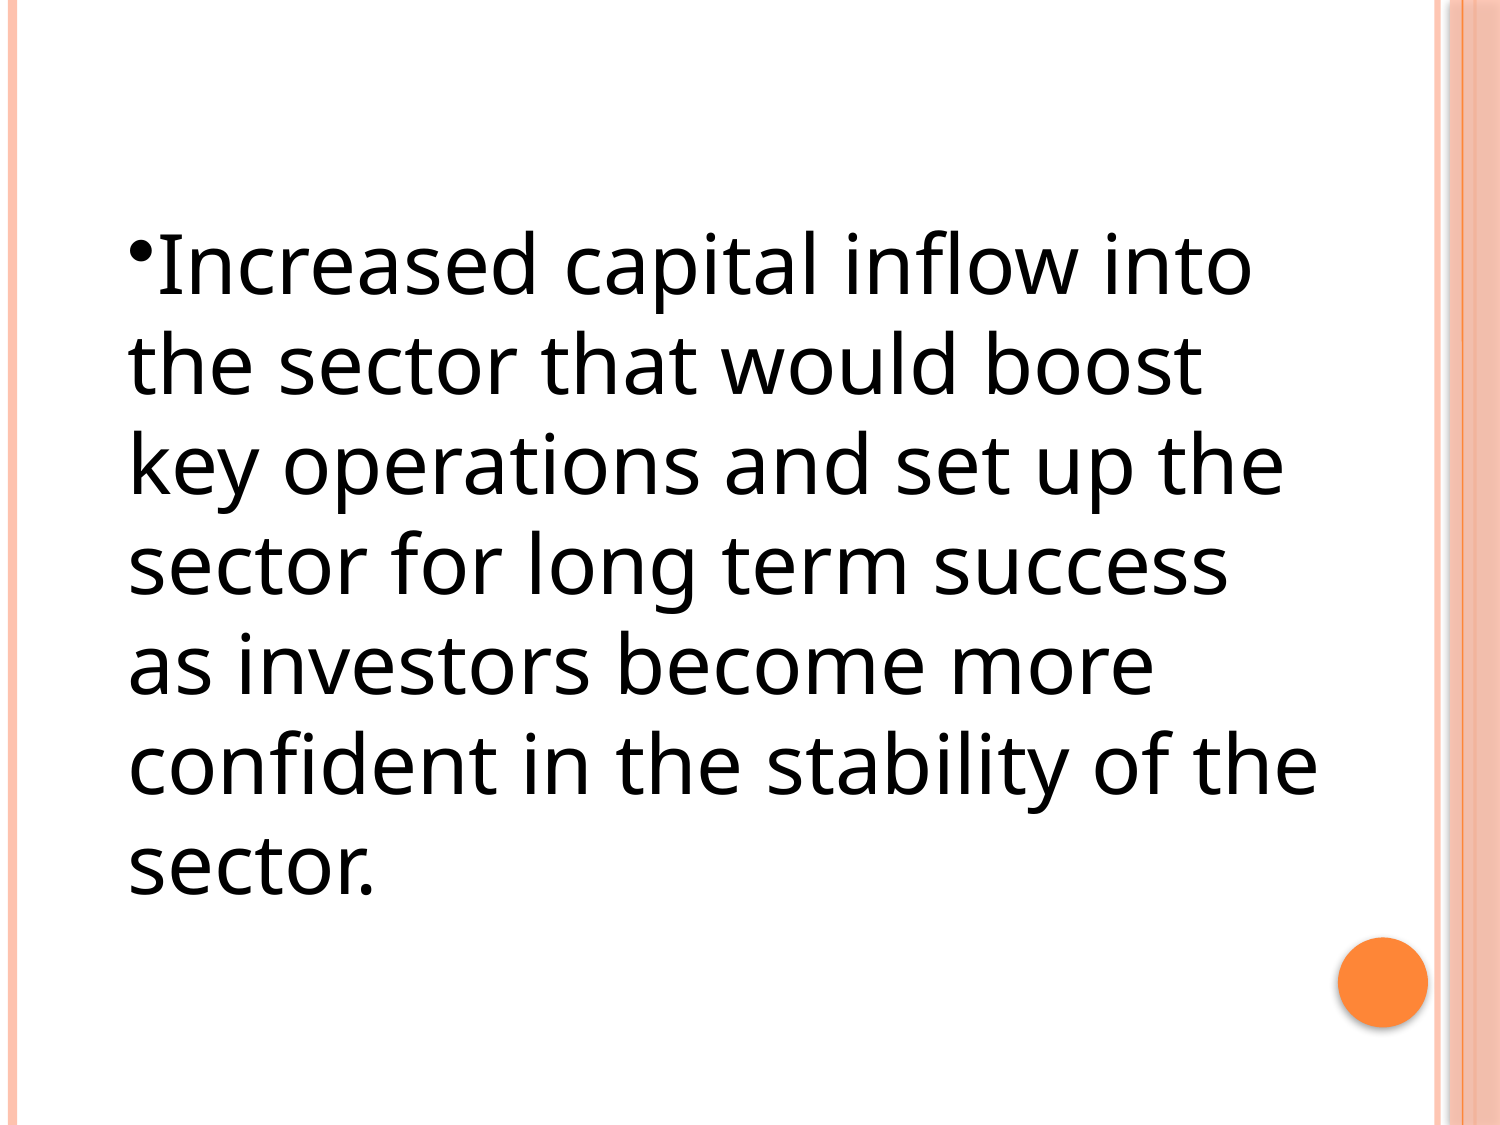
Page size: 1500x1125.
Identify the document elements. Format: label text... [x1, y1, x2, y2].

text_box Increased capital inflow into the sector that would boost key operations and set up the sector for long term success as investors become more confident in the stability of the sector. [112, 203, 1338, 919]
